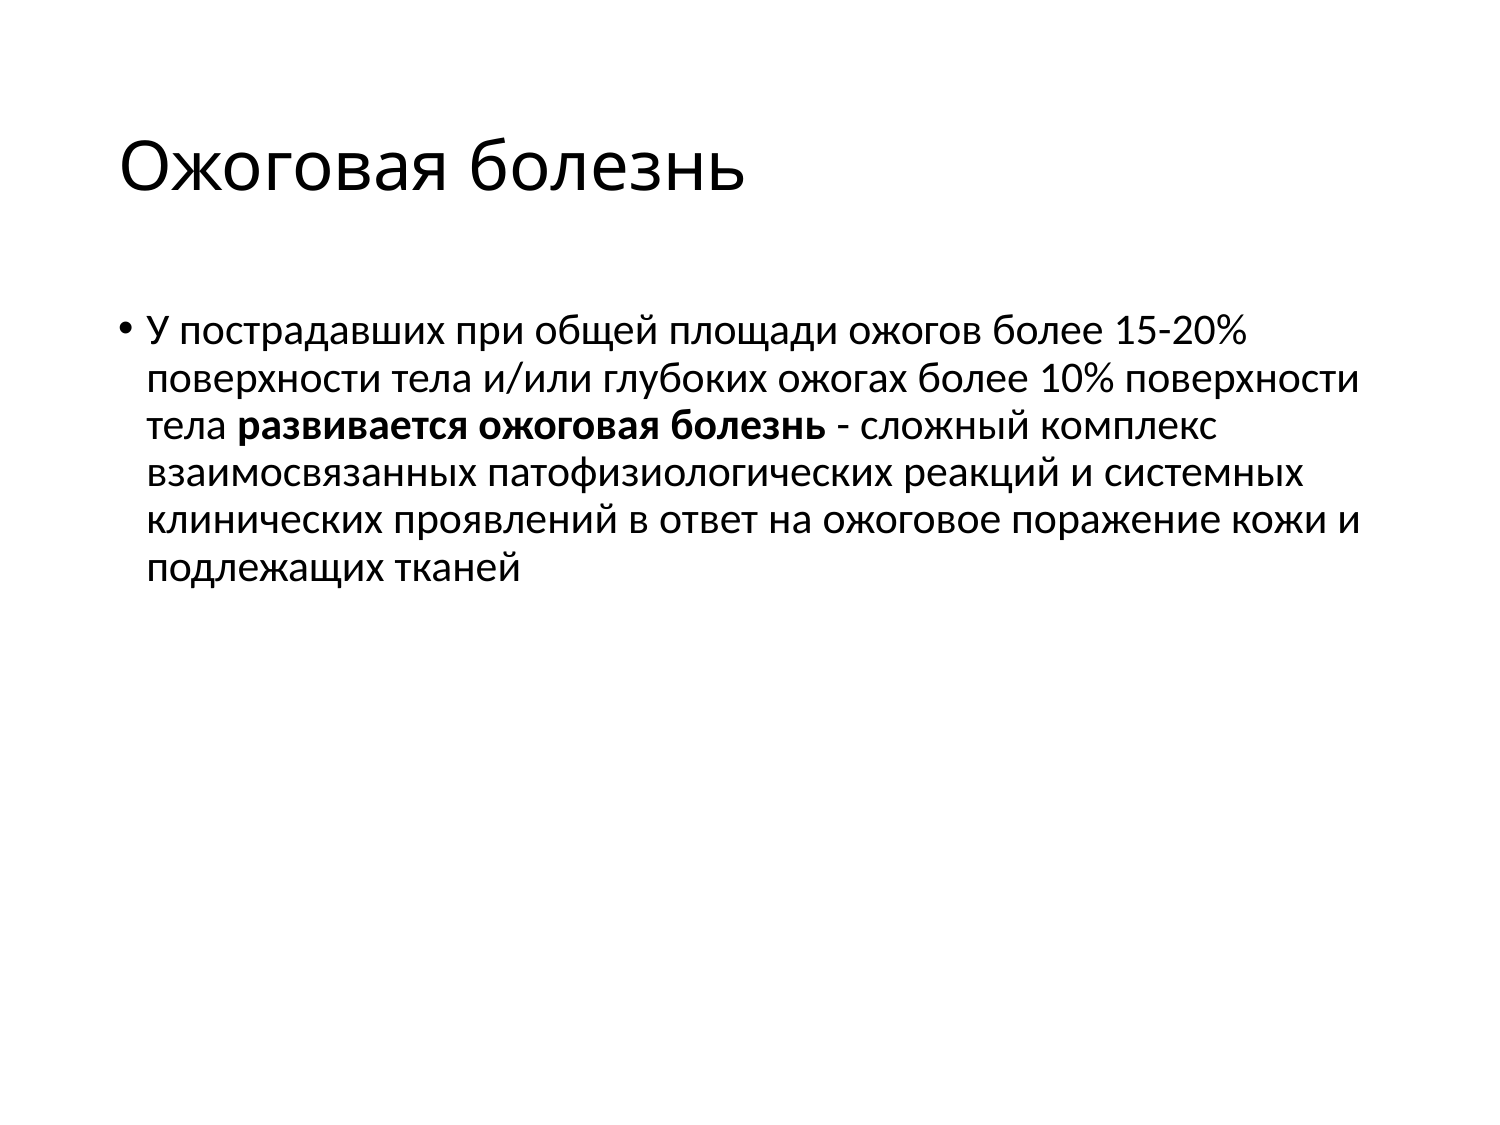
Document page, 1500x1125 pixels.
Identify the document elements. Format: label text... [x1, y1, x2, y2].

title Ожоговая болезнь [103, 59, 1397, 278]
list У пострадавших при общей площади ожогов более 15-20% поверхности тела и/или глубоких ожогах более 10% поверхности тела развивается ожоговая болезнь - сложный комплекс взаимосвязанных патофизиологических реакций и системных клинических проявлений в ответ на ожоговое поражение кожи и подлежащих тканей [103, 299, 1397, 1014]
